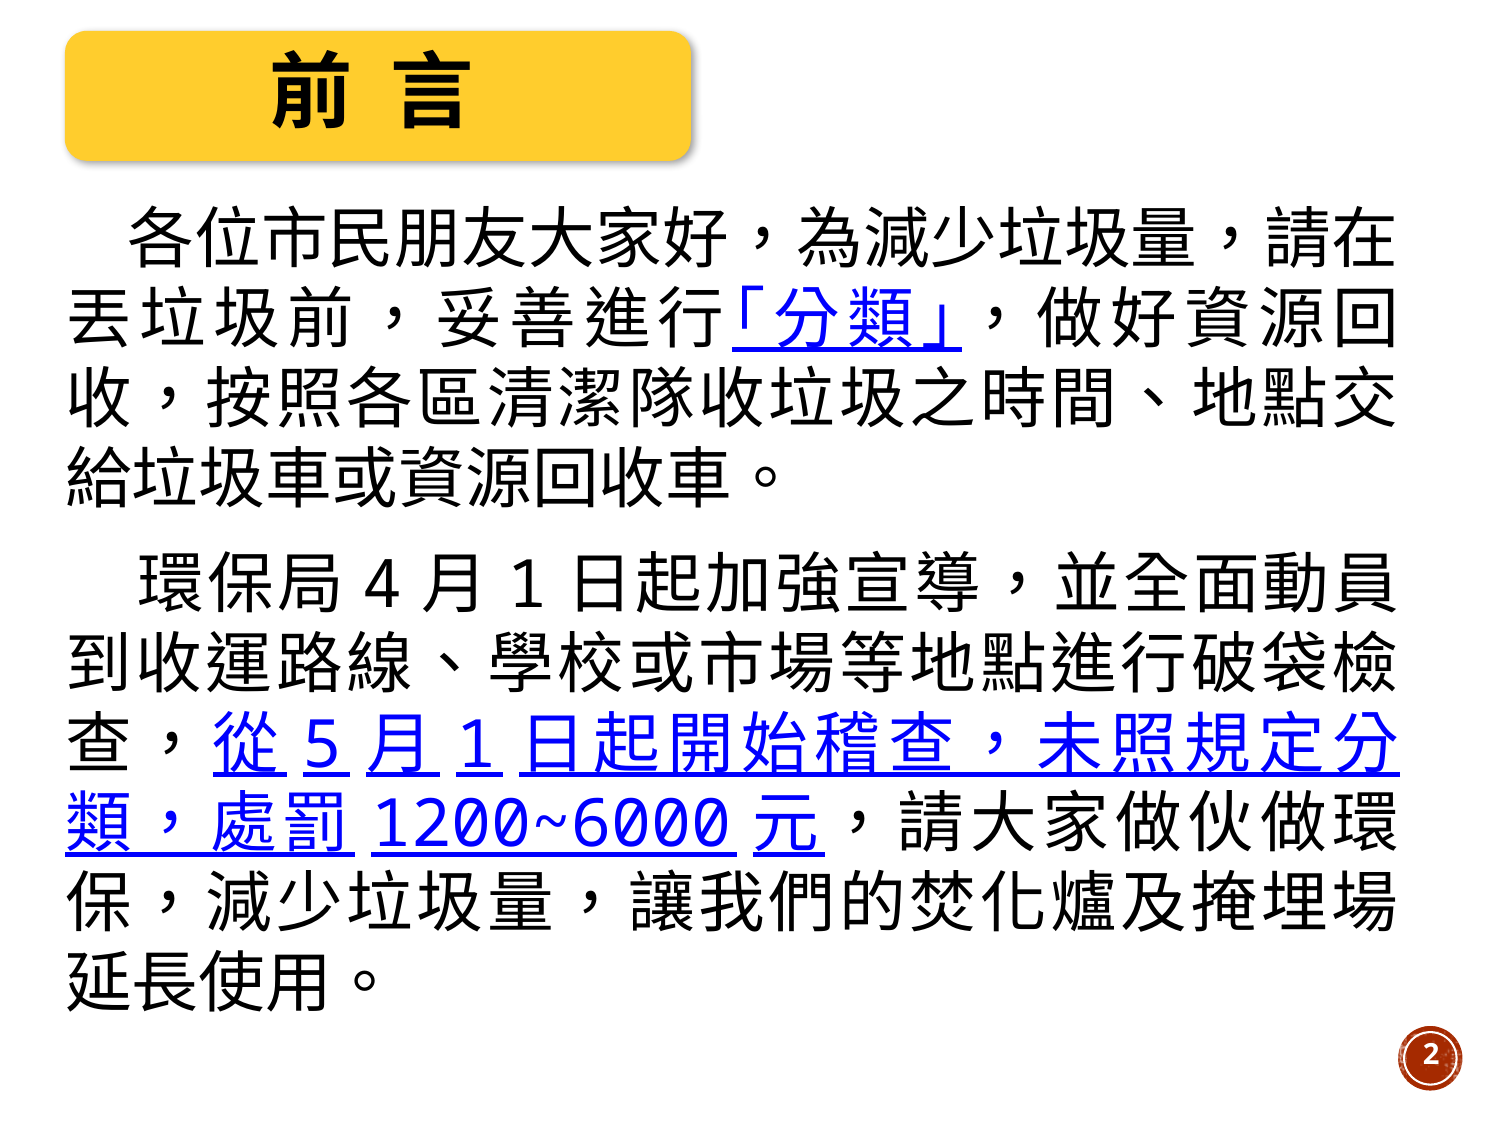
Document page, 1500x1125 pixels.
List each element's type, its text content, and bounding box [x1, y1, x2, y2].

text_box 前 言 [141, 30, 603, 146]
text_box 各位市民朋友大家好，為減少垃圾量，請在丟垃圾前，妥善進行｢分類｣，做好資源回收，按照各區清潔隊收垃圾之時間、地點交給垃圾車或資源回收車。 環保局4月1日起加強宣導，並全面動員到收運路線、學校或市場等地點進行破袋檢查，從5月1日起開始稽查，未照規定分類，處罰1200~6000元，請大家做伙做環保，減少垃圾量，讓我們的焚化爐及掩埋場延長使用。 [64, 195, 1400, 1021]
slide_number 2 [1362, 1033, 1500, 1077]
text_box [63, 29, 692, 162]
